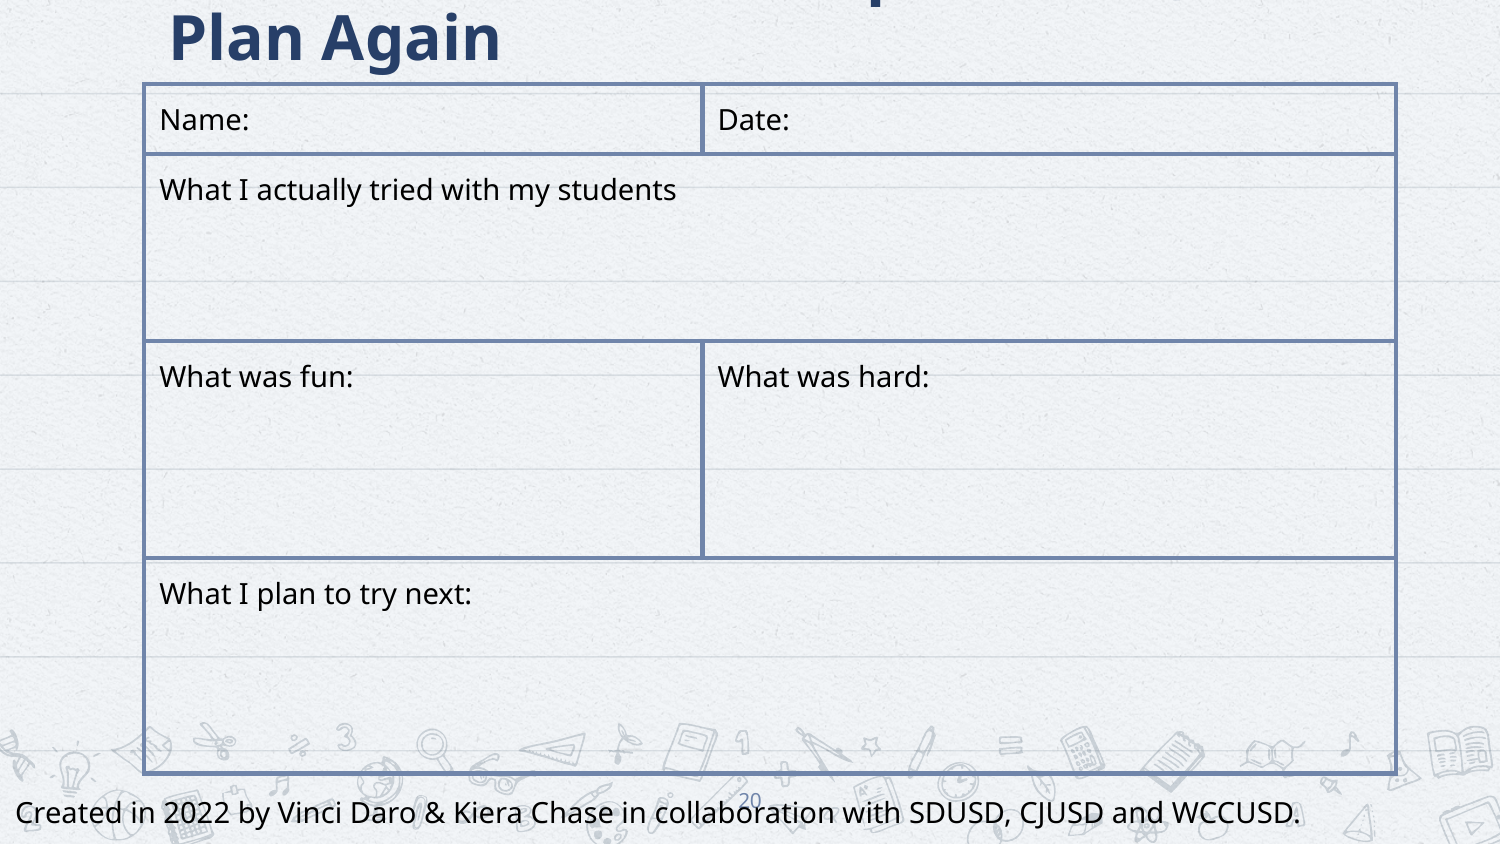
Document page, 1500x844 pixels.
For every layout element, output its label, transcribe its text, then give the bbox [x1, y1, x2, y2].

table_cell What was fun: [146, 343, 700, 556]
table_header Name: [146, 86, 700, 152]
table_cell What I plan to try next: [146, 560, 1394, 771]
title Round 3 Reflection: Report-Back, Plan Again [168, 0, 1332, 74]
table_header Date: [705, 86, 1394, 152]
text_box Created in 2022 by Vinci Daro & Kiera Chase in collaboration with SDUSD, CJUSD and WCCUSD. [0, 779, 1464, 844]
picture [0, 0, 1500, 844]
table_cell What was hard: [705, 343, 1394, 556]
table_cell What I actually tried with my students [146, 156, 1394, 339]
